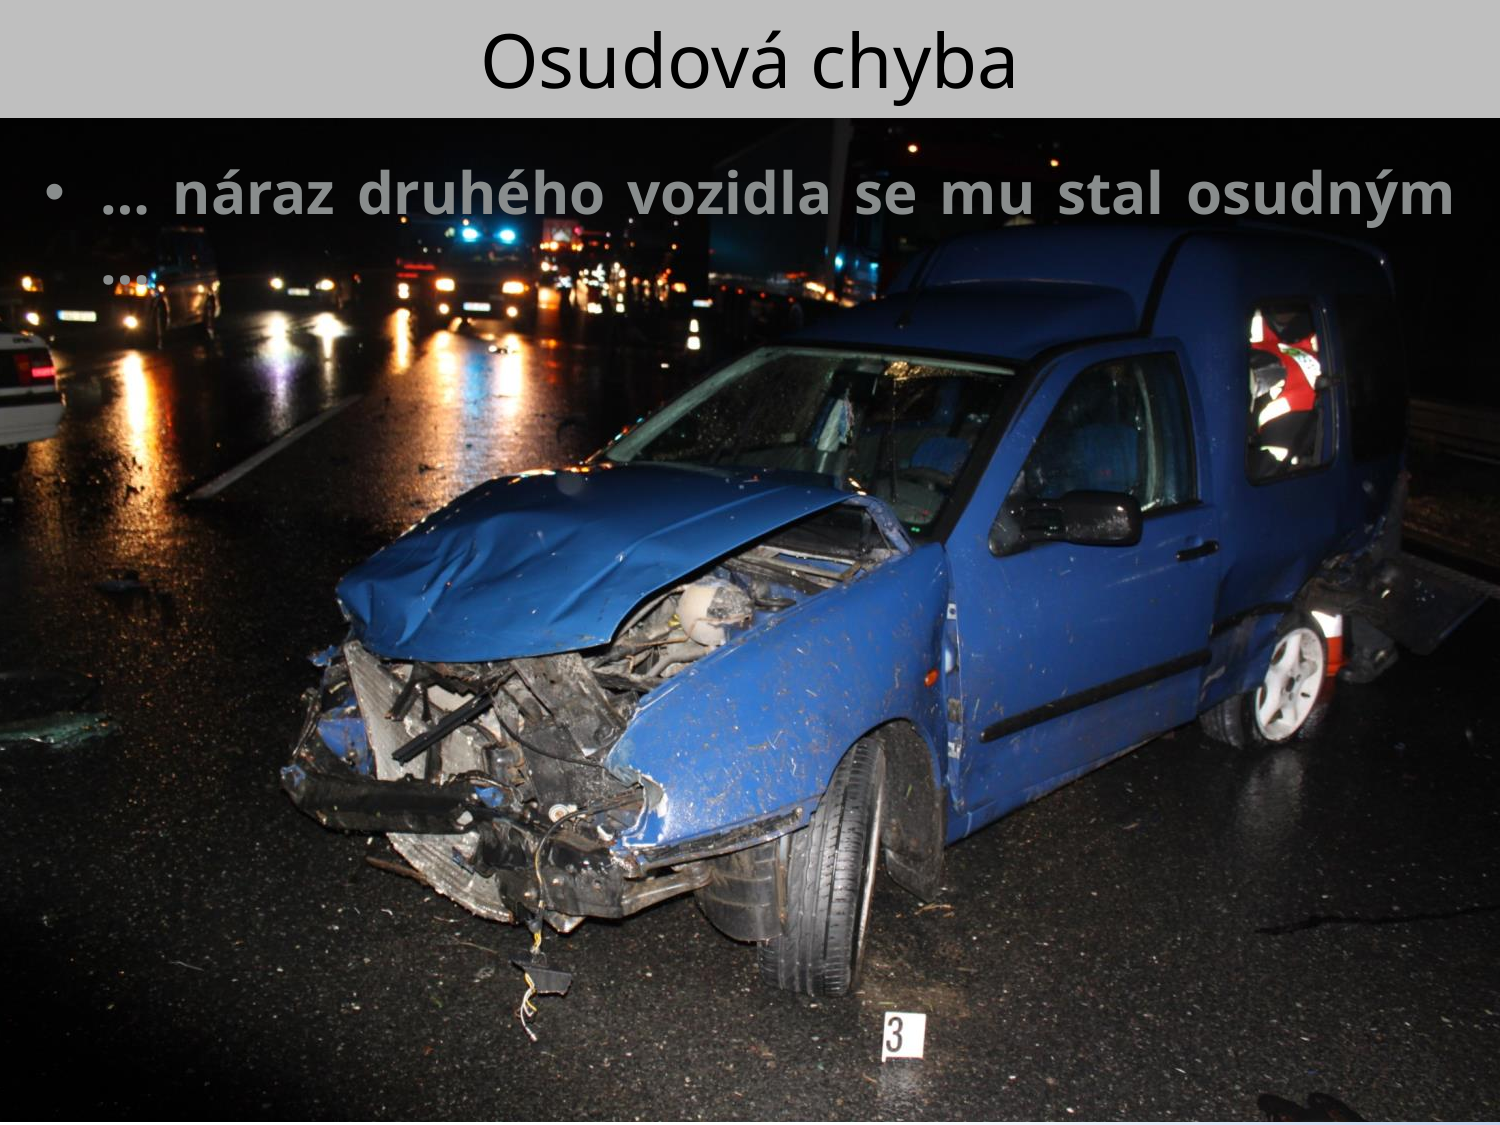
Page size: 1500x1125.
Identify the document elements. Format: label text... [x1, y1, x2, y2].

picture [0, 117, 1500, 1123]
text_box Osudová chyba [0, 0, 1500, 117]
